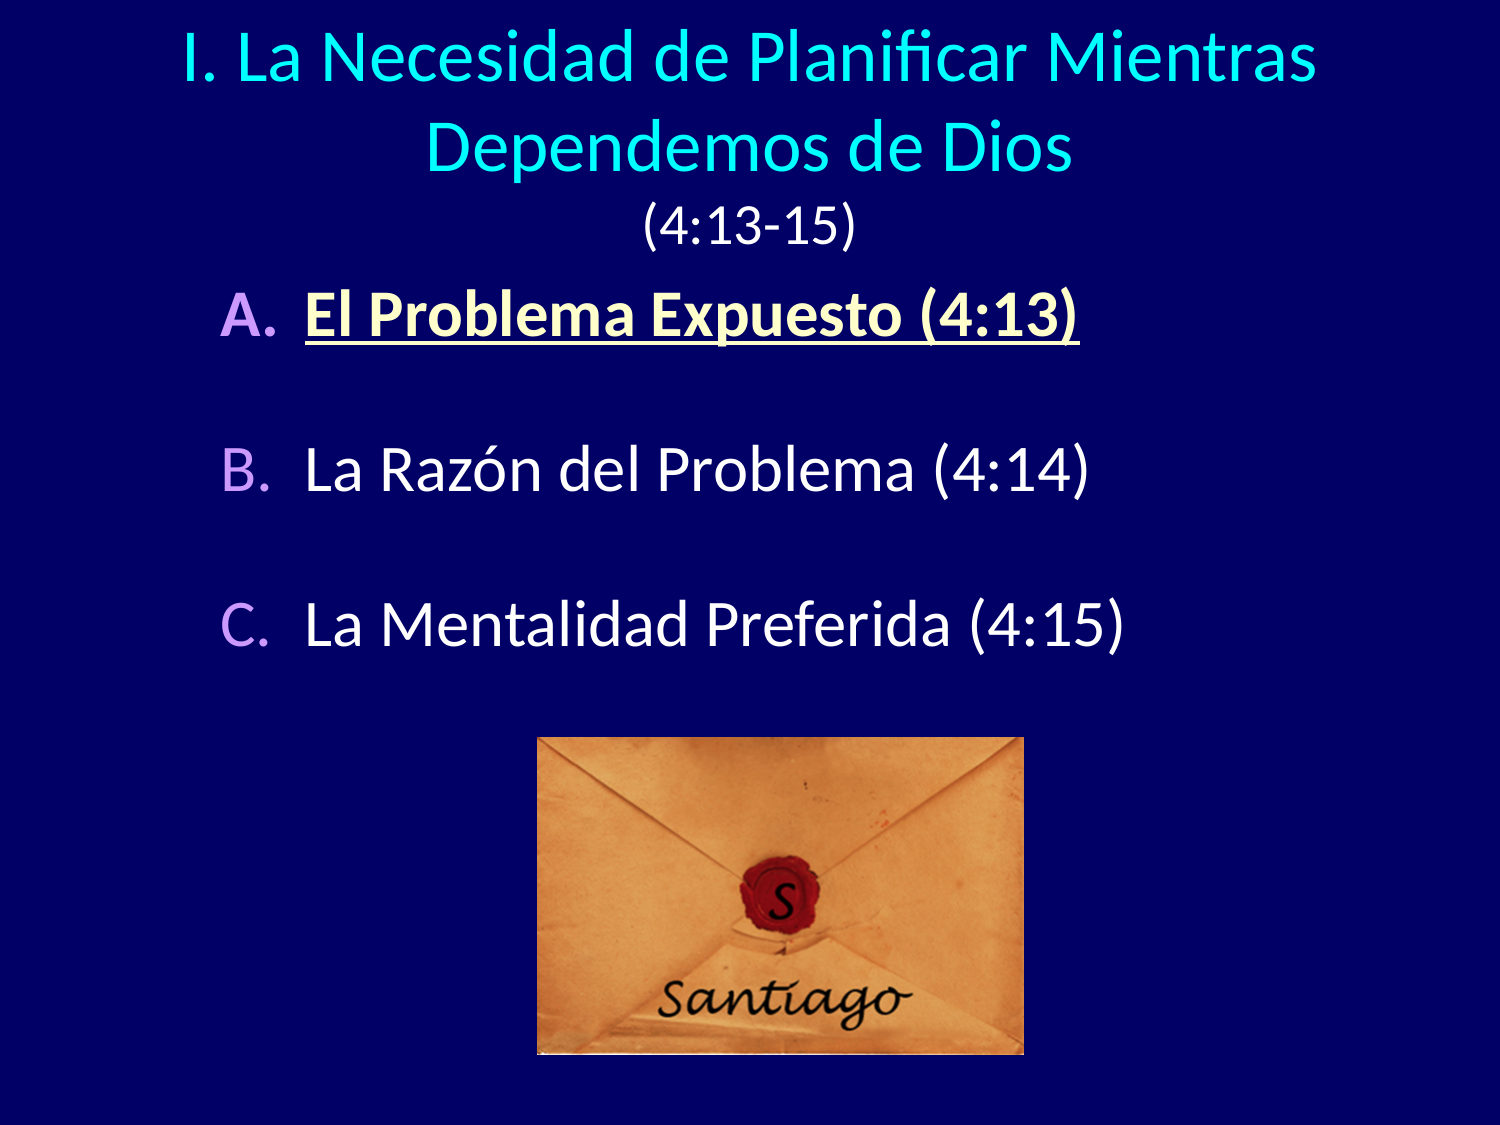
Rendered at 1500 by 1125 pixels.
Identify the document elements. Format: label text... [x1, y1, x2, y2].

title I. La Necesidad de Planificar Mientras Dependemos de Dios (4:13-15) [112, 37, 1388, 225]
picture [537, 737, 1024, 1055]
list El Problema Expuesto (4:13) La Razón del Problema (4:14) La Mentalidad Preferida (4:15) [204, 262, 1296, 726]
